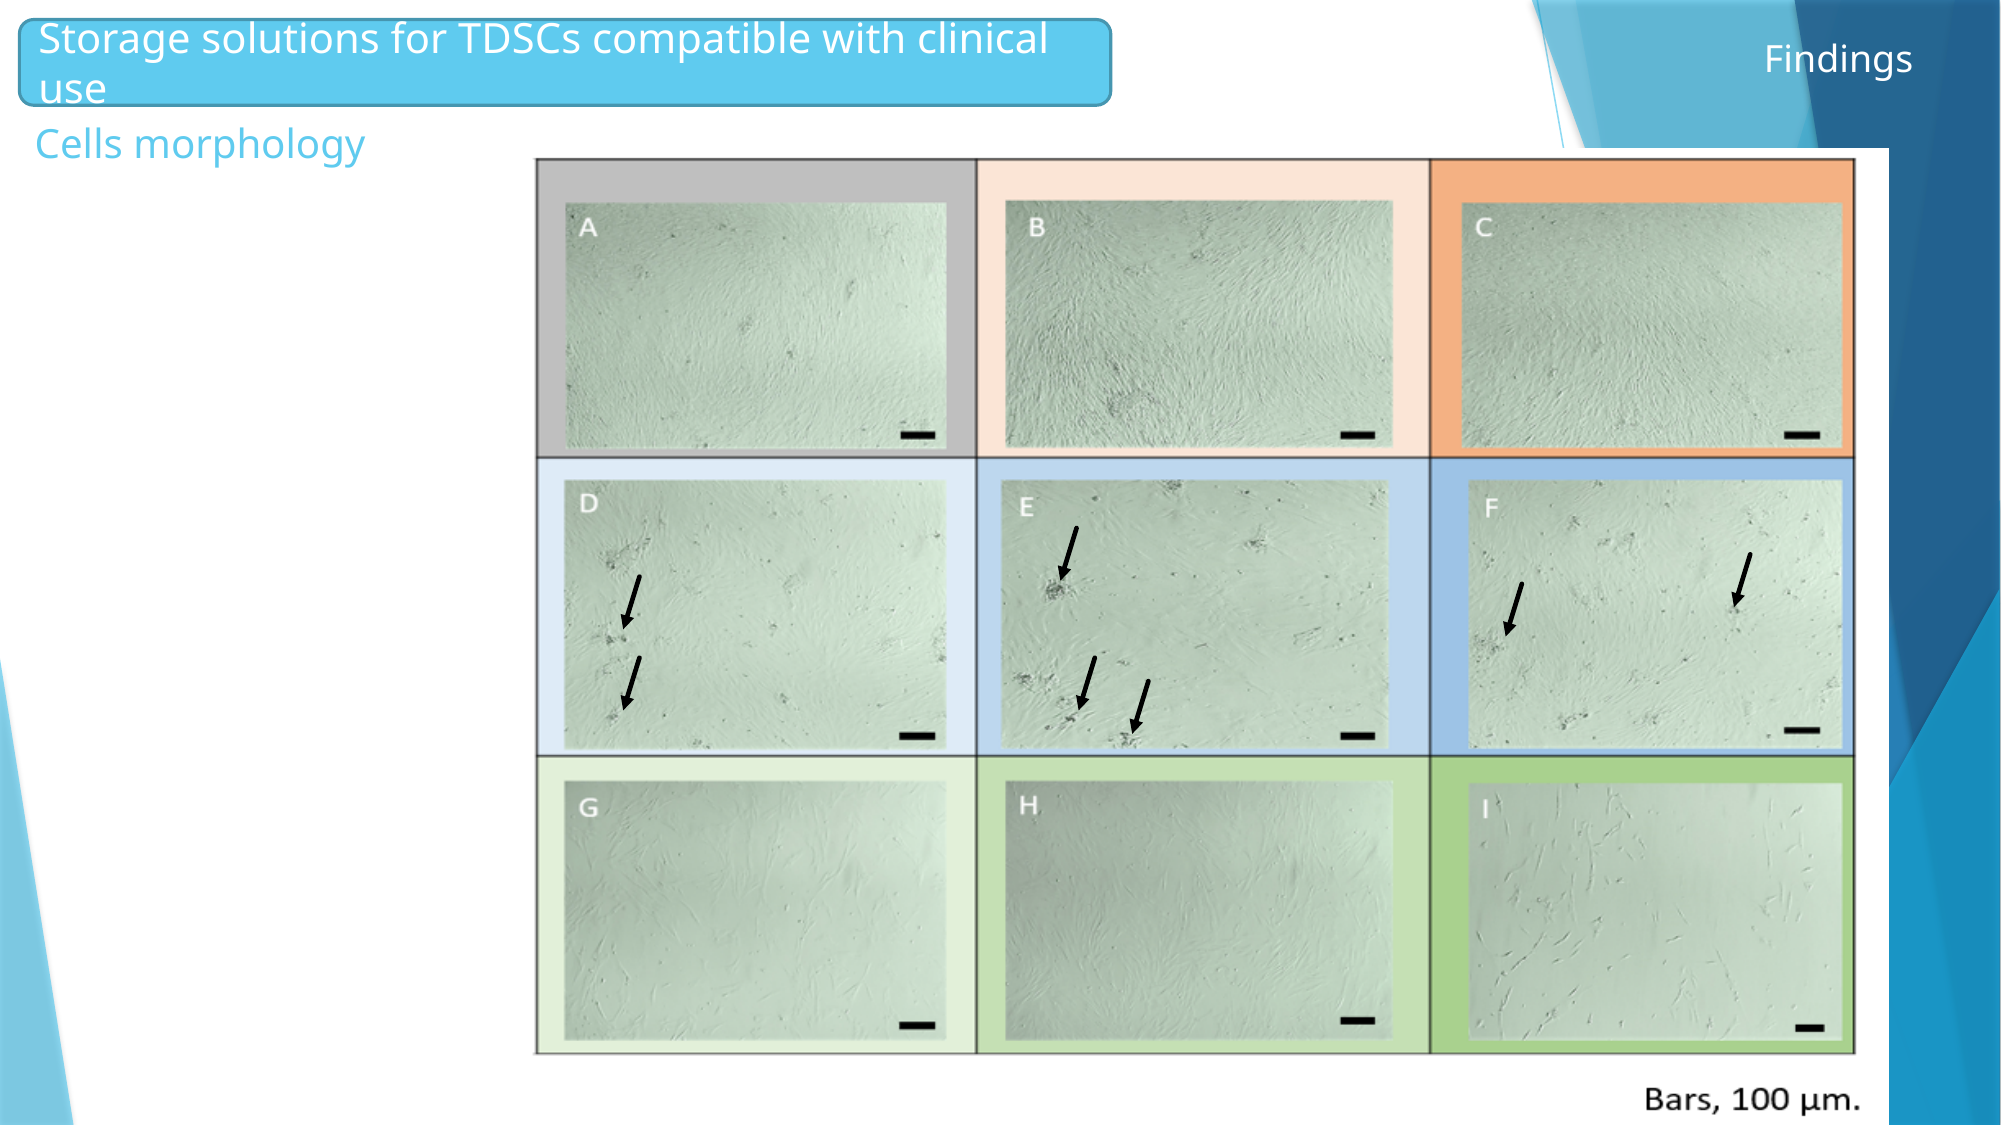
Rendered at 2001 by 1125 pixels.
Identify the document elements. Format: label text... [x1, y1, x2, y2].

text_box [622, 576, 640, 630]
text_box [1131, 680, 1149, 735]
title Cells morphology [19, 110, 1430, 174]
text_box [1078, 657, 1096, 711]
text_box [1733, 553, 1751, 608]
text_box Findings [1749, 28, 1929, 88]
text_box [622, 657, 640, 711]
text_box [1059, 527, 1078, 582]
picture [519, 147, 1890, 1125]
text_box Storage solutions for TDSCs compatible with clinical use [17, 17, 1113, 107]
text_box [1505, 583, 1523, 637]
